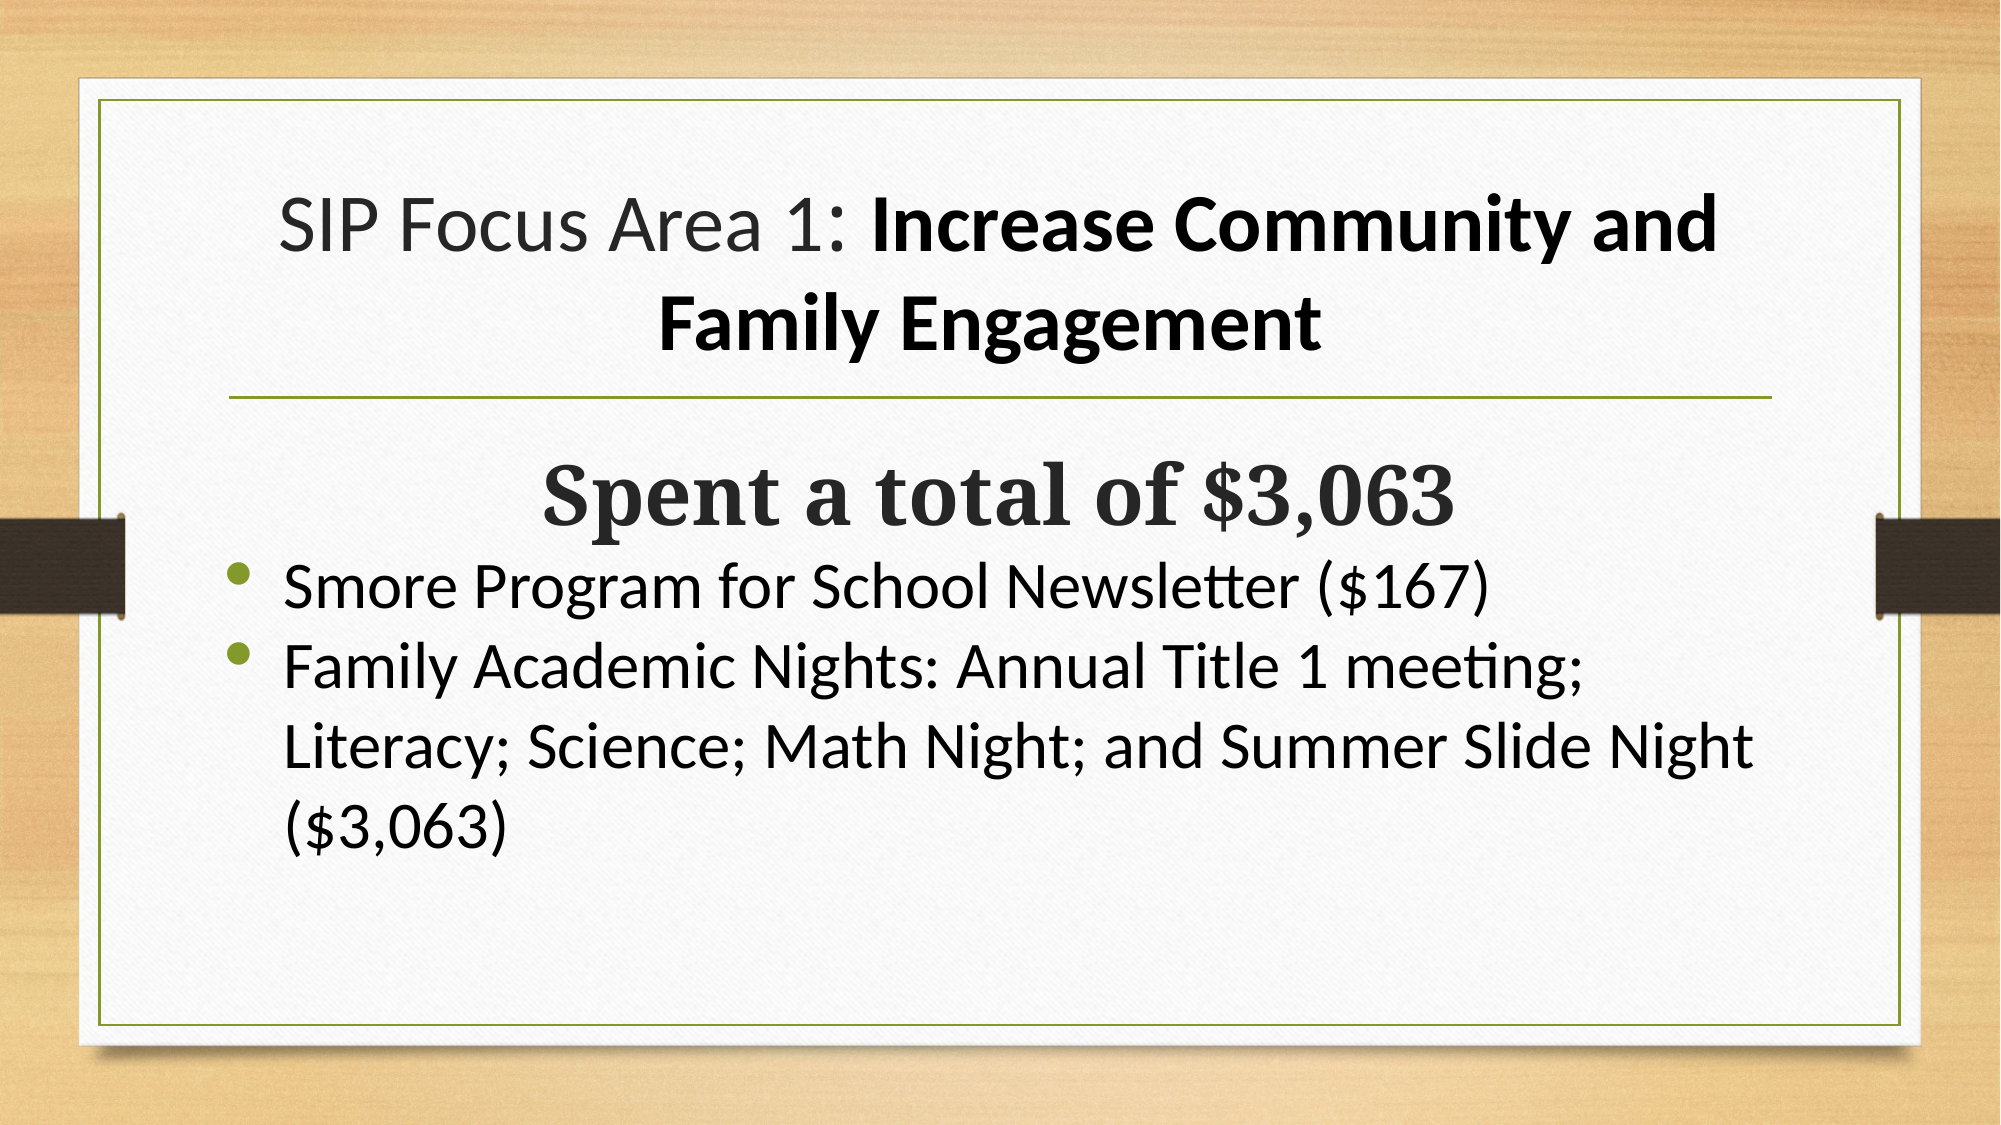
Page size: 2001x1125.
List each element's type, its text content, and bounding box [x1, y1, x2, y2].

picture [0, 0, 2001, 1125]
list Spent a total of $3,063 Smore Program for School Newsletter ($167) Family Academic Nights: Annual Title 1 meeting; Literacy; Science; Math Night; and Summer Slide Night ($3,063) [212, 419, 1788, 964]
title SIP Focus Area 1: Increase Community and Family Engagement [212, 161, 1788, 375]
